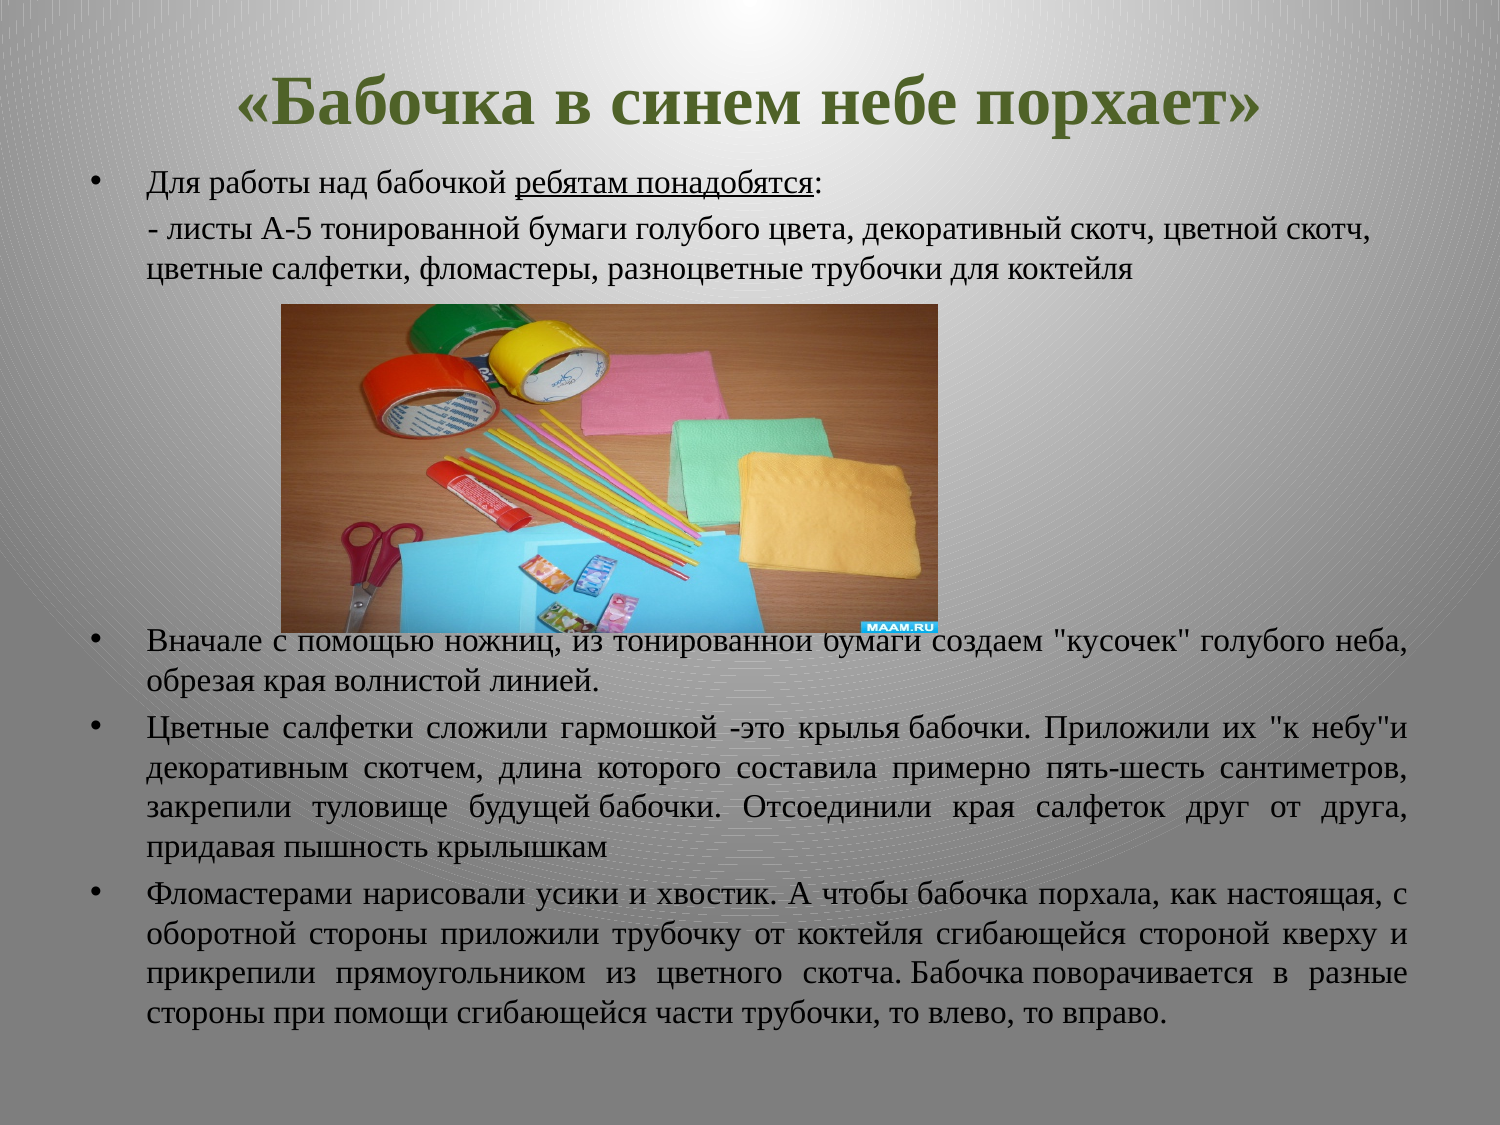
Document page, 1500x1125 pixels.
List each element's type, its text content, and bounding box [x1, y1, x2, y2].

list Для работы над бабочкой ребятам понадобятся: - листы А-5 тонированной бумаги голубого цвета, декоративный скотч, цветной скотч, цветные салфетки, фломастеры, разноцветные трубочки для коктейля Вначале с помощью ножниц, из тонированной бумаги создаем "кусочек" голубого неба, обрезая края волнистой линией. Цветные салфетки сложили гармошкой -это крылья бабочки. Приложили их "к небу"и декоративным скотчем, длина которого составила примерно пять-шесть сантиметров, закрепили туловище будущей бабочки. Отсоединили края салфеток друг от друга, придавая пышность крылышкам Фломастерами нарисовали усики и хвостик. А чтобы бабочка порхала, как настоящая, с оборотной стороны приложили трубочку от коктейля сгибающейся стороной кверху и прикрепили прямоугольником из цветного скотча. Бабочка поворачивается в разные стороны при помощи сгибающейся части трубочки, то влево, то вправо. [75, 152, 1425, 1079]
title «Бабочка в синем небе порхает» [75, 45, 1425, 152]
picture [280, 304, 938, 633]
